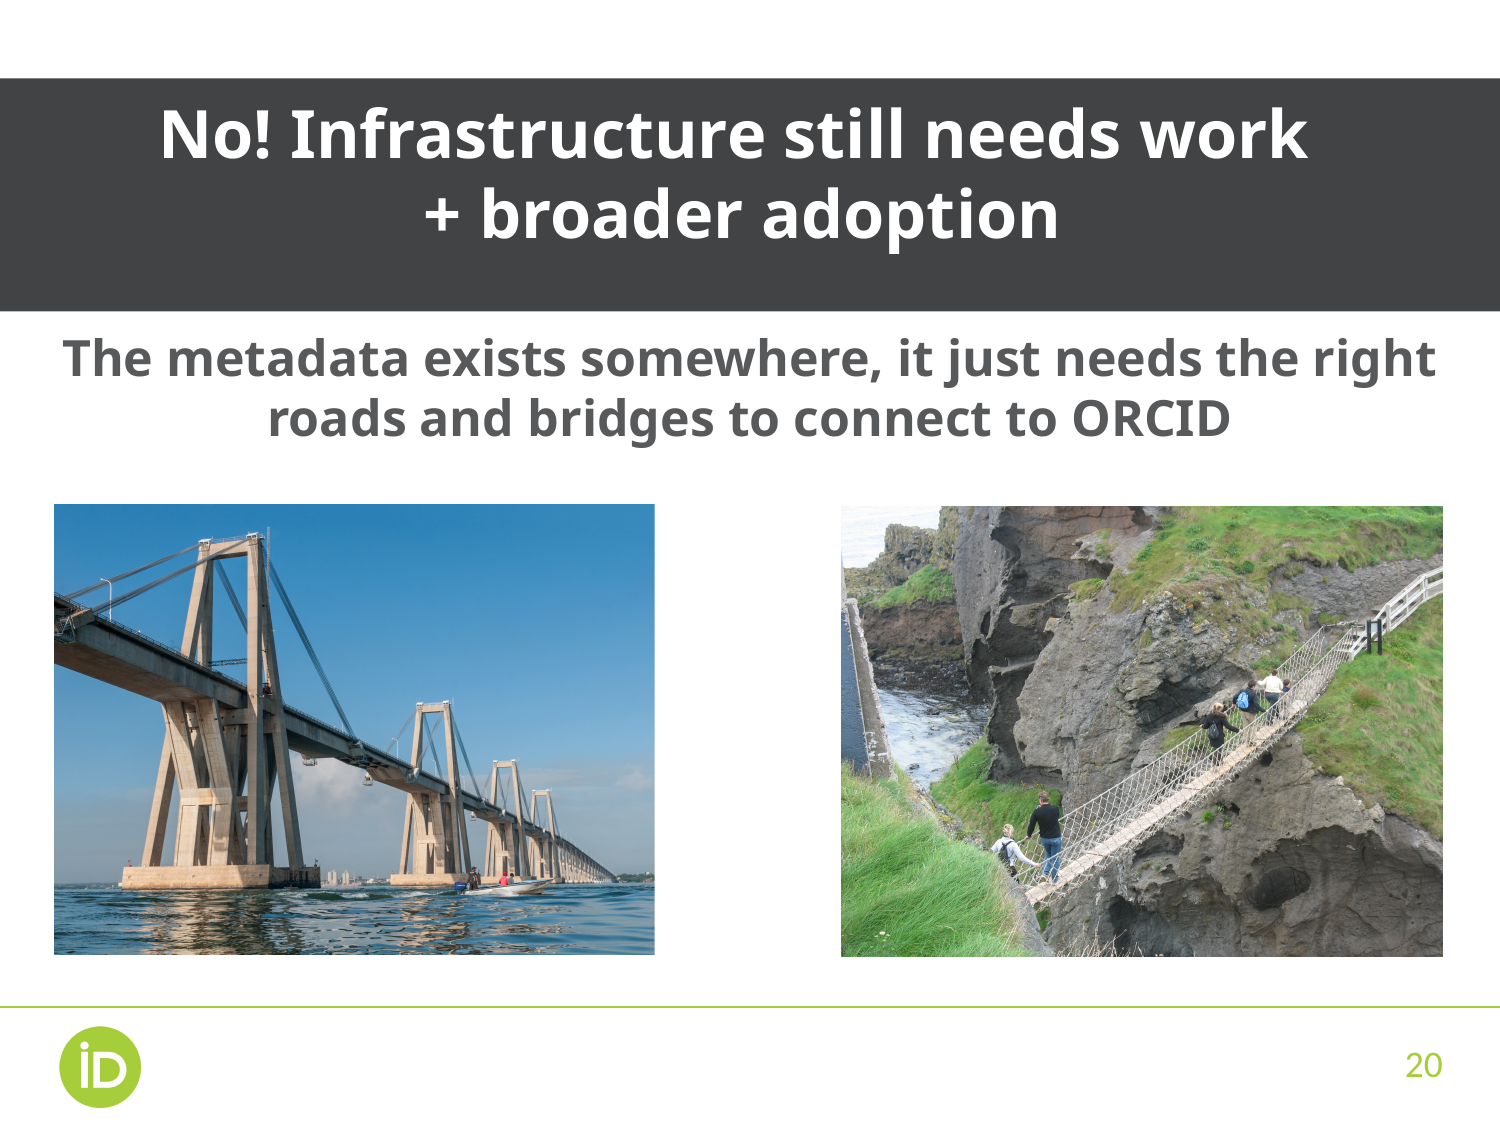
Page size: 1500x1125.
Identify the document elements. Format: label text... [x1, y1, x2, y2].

text_box [0, 76, 1500, 314]
title No! Infrastructure still needs work + broader adoption [5, 76, 1480, 257]
picture [59, 1026, 141, 1108]
picture [841, 506, 1443, 958]
slide_number 20 [1389, 1019, 1480, 1106]
picture [53, 504, 655, 956]
text_box The metadata exists somewhere, it just needs the right roads and bridges to connect to ORCID [16, 311, 1484, 474]
